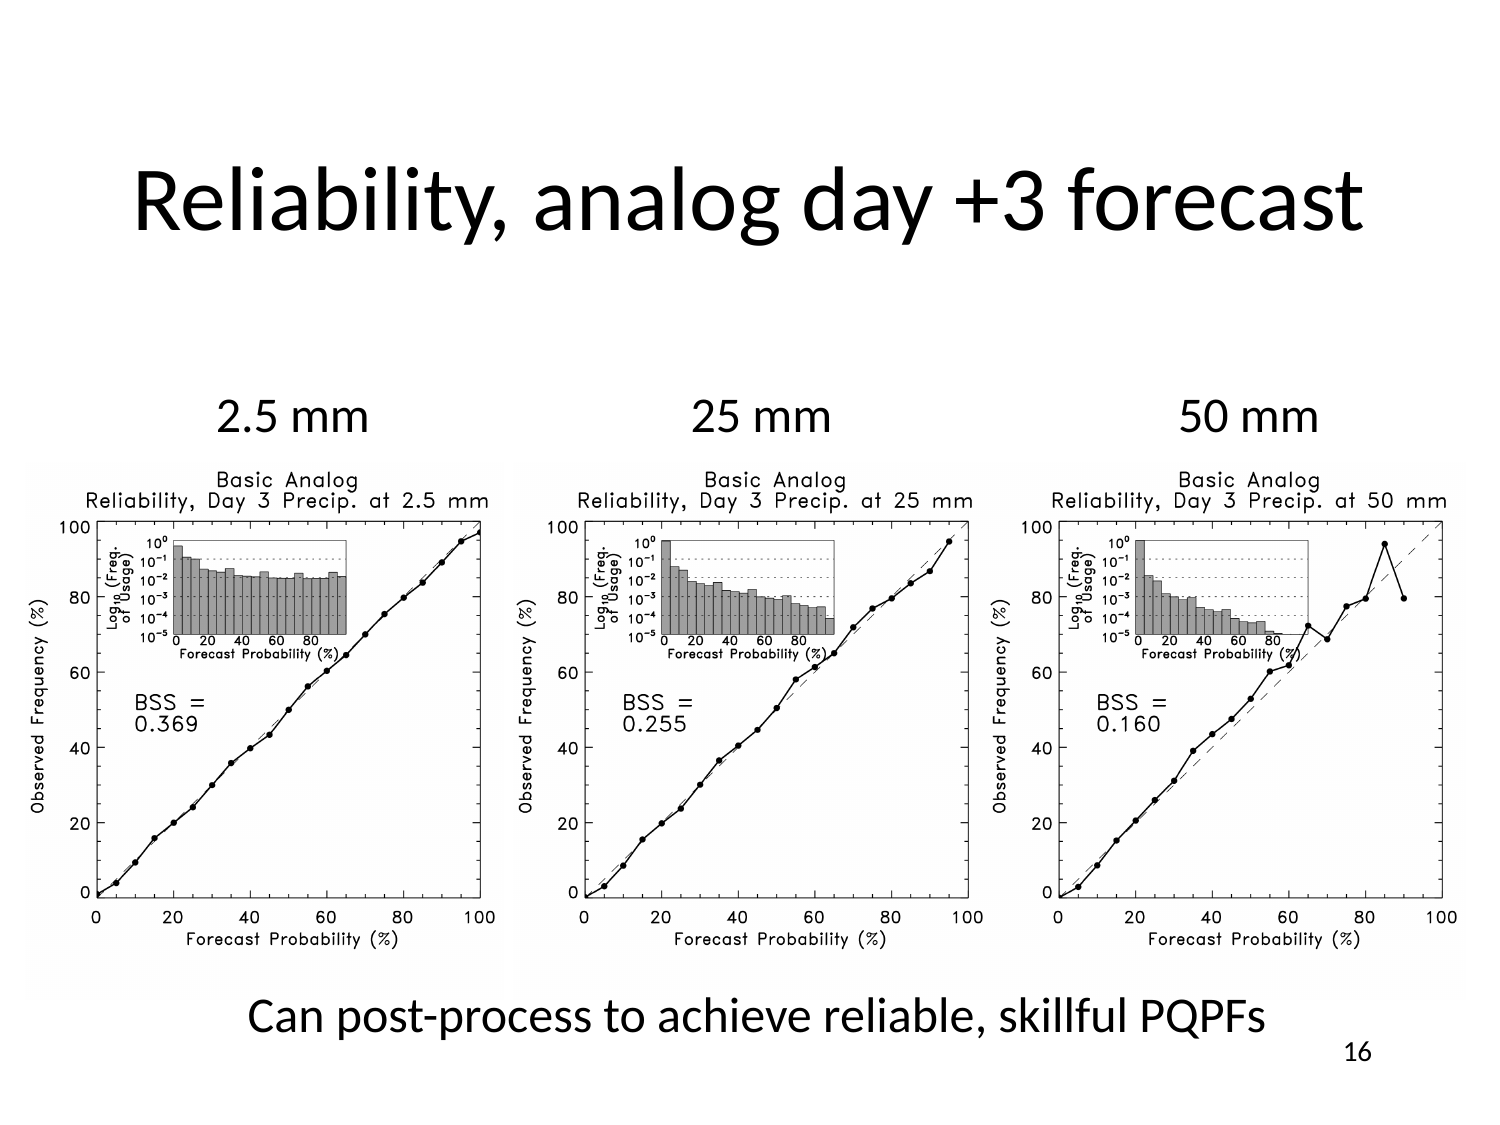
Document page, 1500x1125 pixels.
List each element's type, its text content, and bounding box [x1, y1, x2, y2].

title Reliability, analog day +3 forecast [49, 99, 1451, 288]
text_box 2.5 mm [201, 374, 386, 450]
text_box 25 mm [675, 374, 848, 450]
picture [513, 462, 1466, 1001]
text_box Can post-process to achieve reliable, skillful PQPFs [233, 1002, 1282, 1050]
picture [24, 462, 504, 1001]
text_box 50 mm [1163, 374, 1335, 450]
slide_number 16 [1074, 1024, 1388, 1101]
